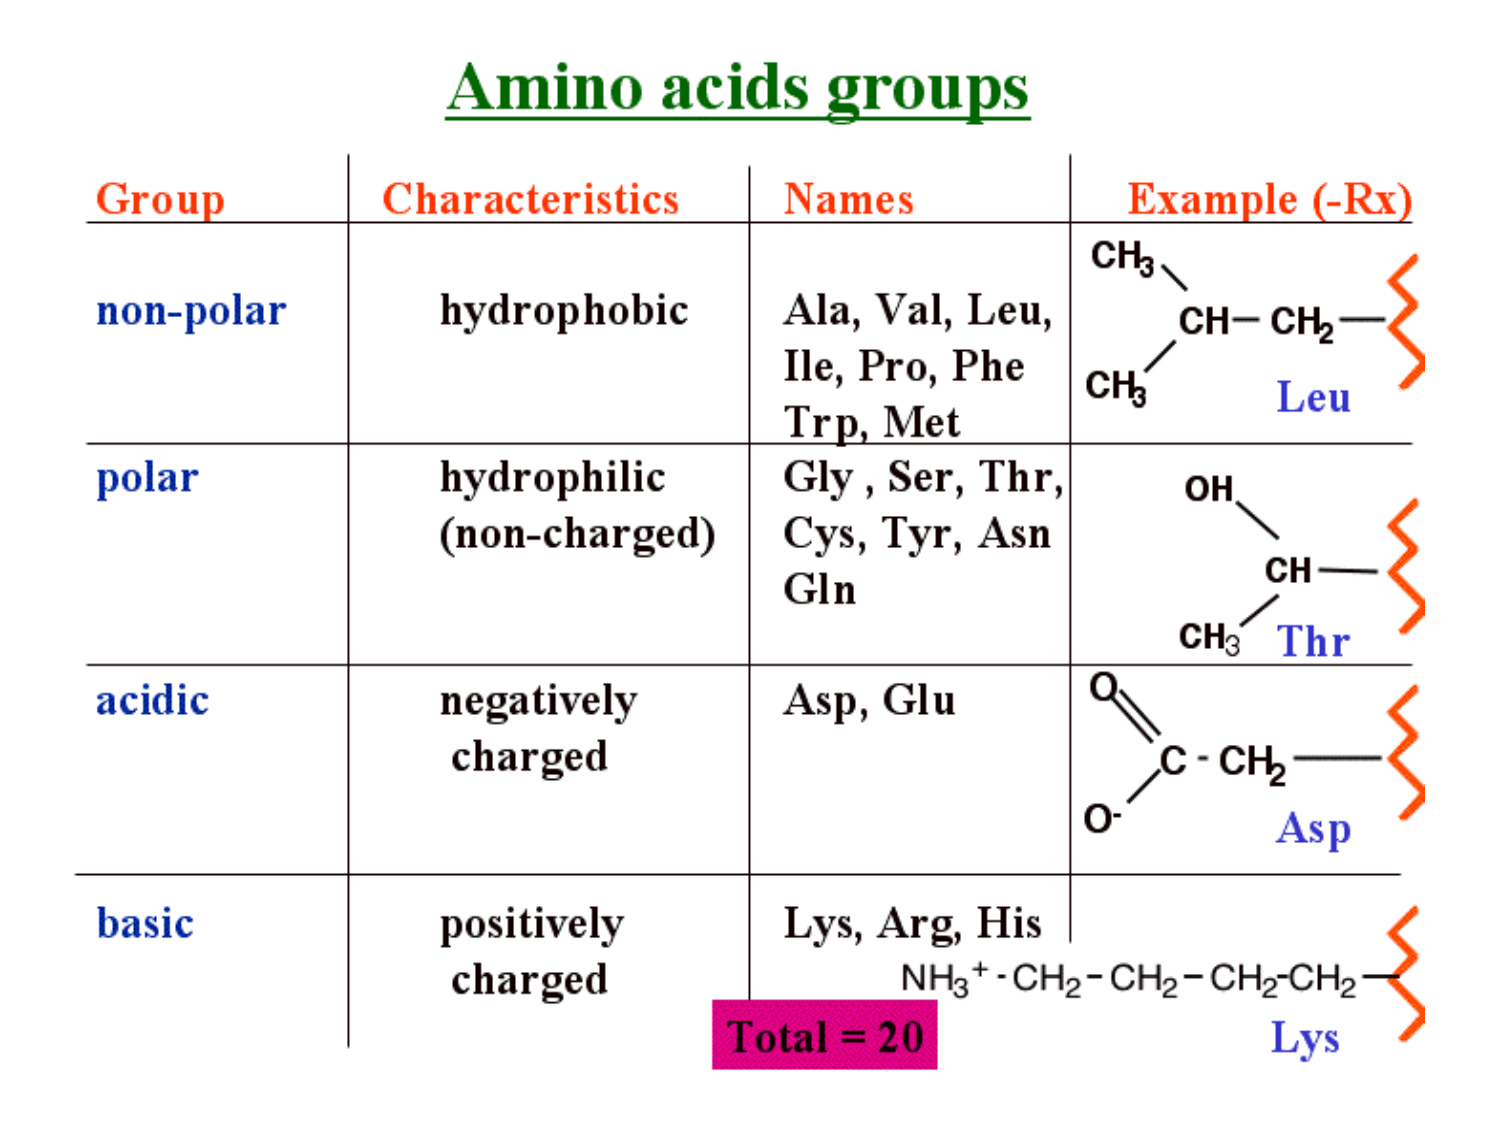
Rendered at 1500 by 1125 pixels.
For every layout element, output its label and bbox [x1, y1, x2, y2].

picture [49, 24, 1426, 1073]
